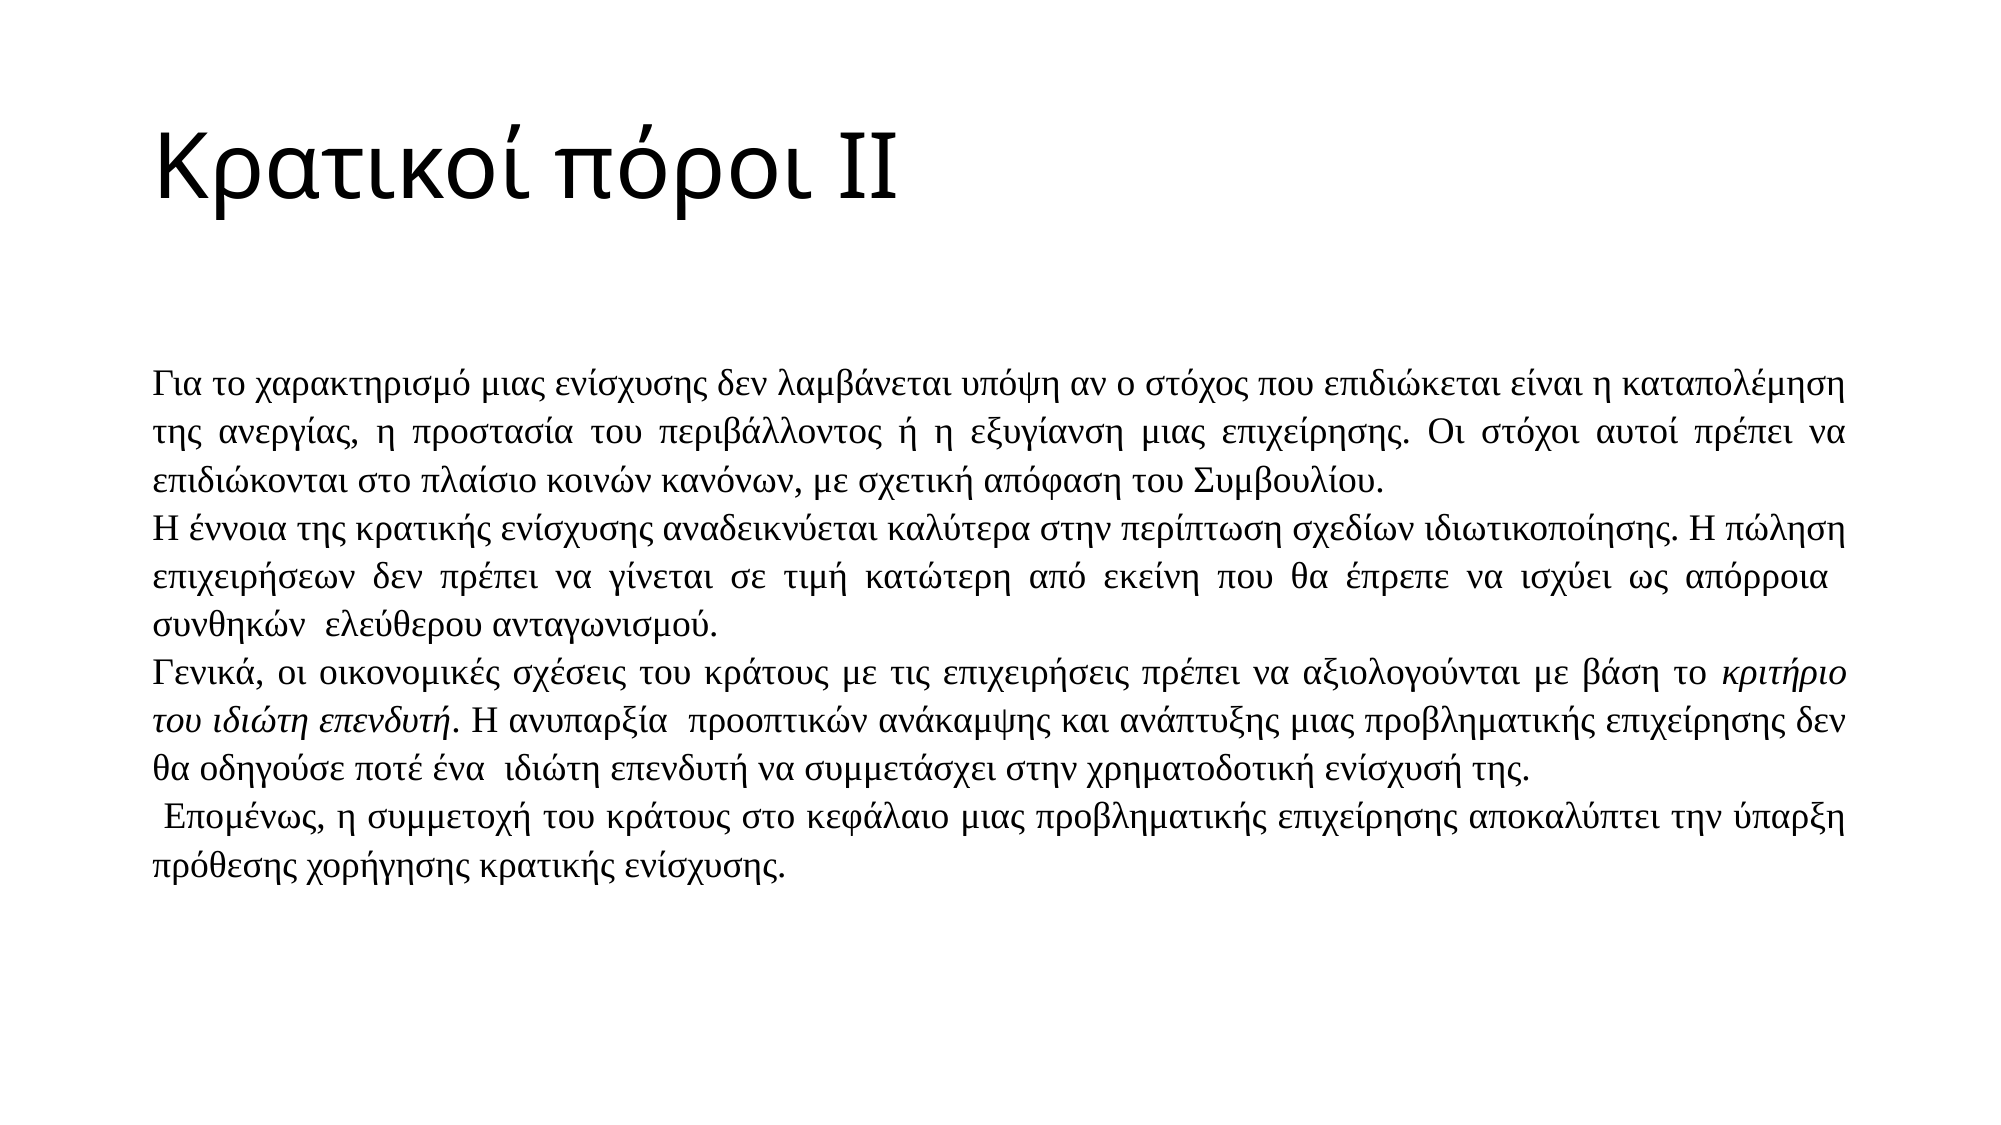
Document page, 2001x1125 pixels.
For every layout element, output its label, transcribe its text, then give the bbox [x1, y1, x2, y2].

title Κρατικοί πόροι ΙΙ [137, 59, 1863, 278]
list Για το χαρακτηρισμό μιας ενίσχυσης δεν λαμβάνεται υπόψη αν ο στόχος που επιδιώκεται είναι η καταπολέμηση της ανεργίας, η προστασία του περιβάλλοντος ή η εξυγίανση μιας επιχείρησης. Οι στόχοι αυτοί πρέπει να επιδιώκονται στο πλαίσιο κοινών κανόνων, με σχετική απόφαση του Συμβουλίου. Η έννοια της κρατικής ενίσχυσης αναδεικνύεται καλύτερα στην περίπτωση σχεδίων ιδιωτικοποίησης. Η πώληση επιχειρήσεων δεν πρέπει να γίνεται σε τιμή κατώτερη από εκείνη που θα έπρεπε να ισχύει ως απόρροια συνθηκών ελεύθερου ανταγωνισμού. Γενικά, οι οικονομικές σχέσεις του κράτους με τις επιχειρήσεις πρέπει να αξιολογούνται με βάση το κριτήριο του ιδιώτη επενδυτή. Η ανυπαρξία προοπτικών ανάκαμψης και ανάπτυξης μιας προβληματικής επιχείρησης δεν θα οδηγούσε ποτέ ένα ιδιώτη επενδυτή να συμμετάσχει στην χρηματοδοτική ενίσχυσή της. Επομένως, η συμμετοχή του κράτους στο κεφάλαιο μιας προβληματικής επιχείρησης αποκαλύπτει την ύπαρξη πρόθεσης χορήγησης κρατικής ενίσχυσης. [137, 299, 1863, 1014]
